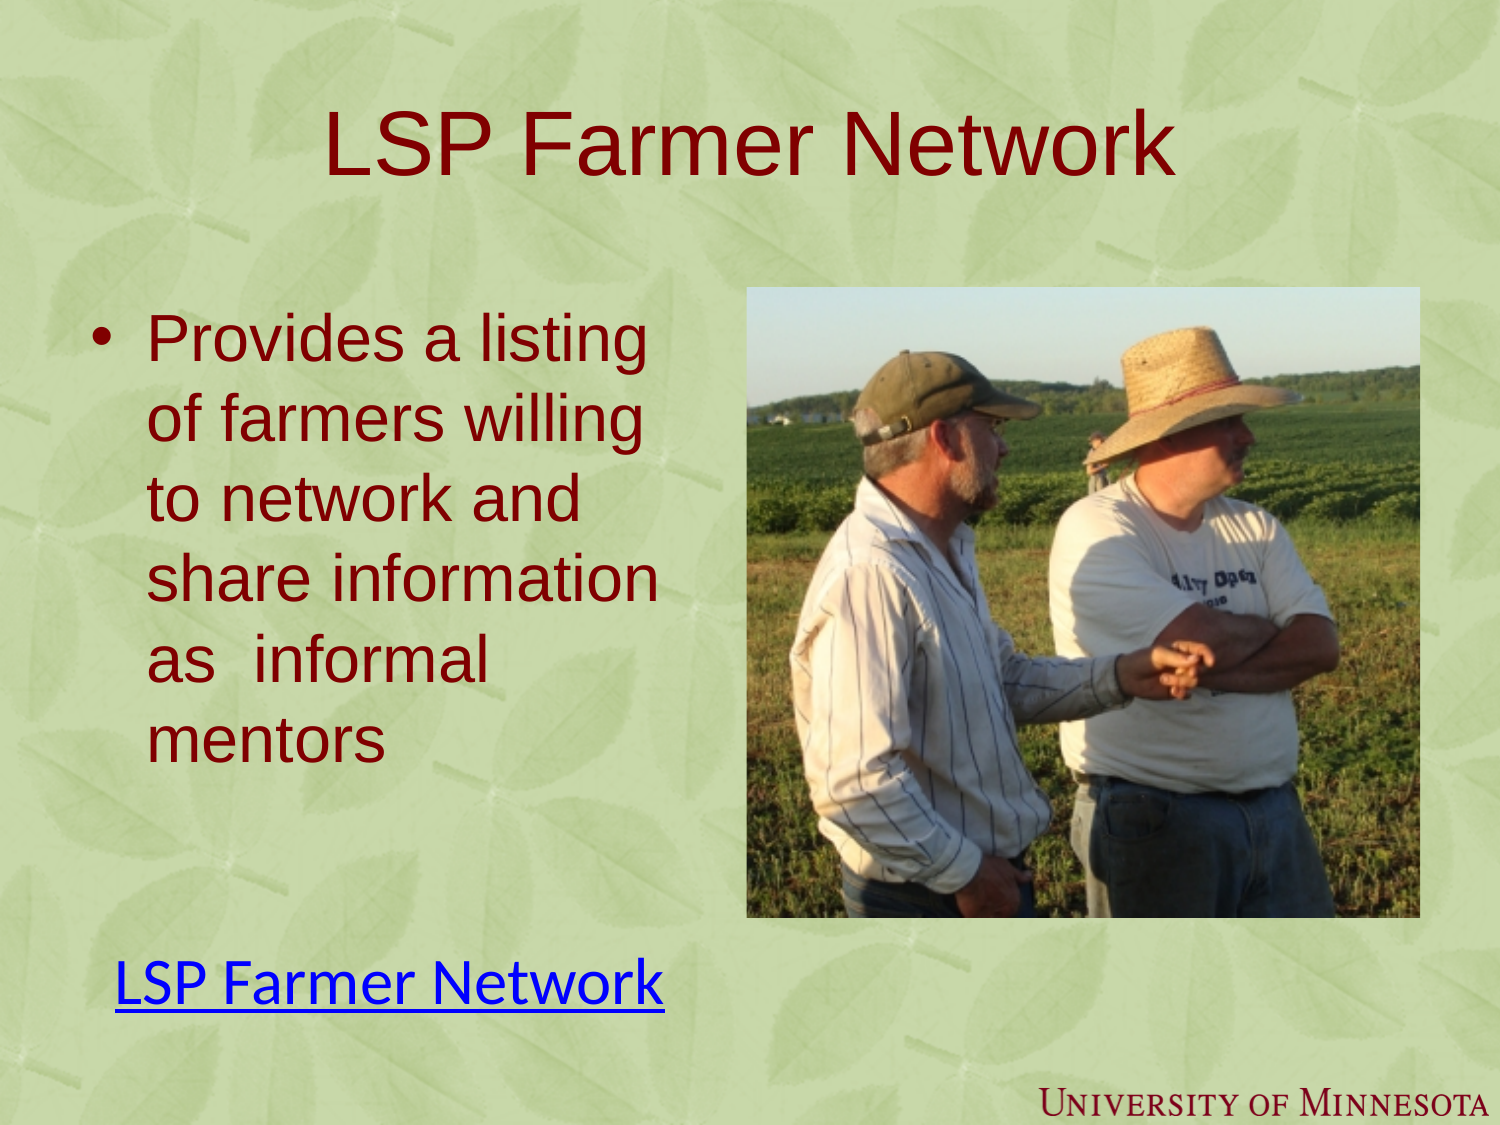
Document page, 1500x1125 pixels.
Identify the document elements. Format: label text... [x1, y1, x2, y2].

picture [0, 0, 1500, 1125]
list Provides a listing of farmers willing to network and share information as informal mentors [75, 287, 700, 1005]
text_box LSP Farmer Network [99, 930, 747, 1026]
title LSP Farmer Network [75, 45, 1425, 233]
